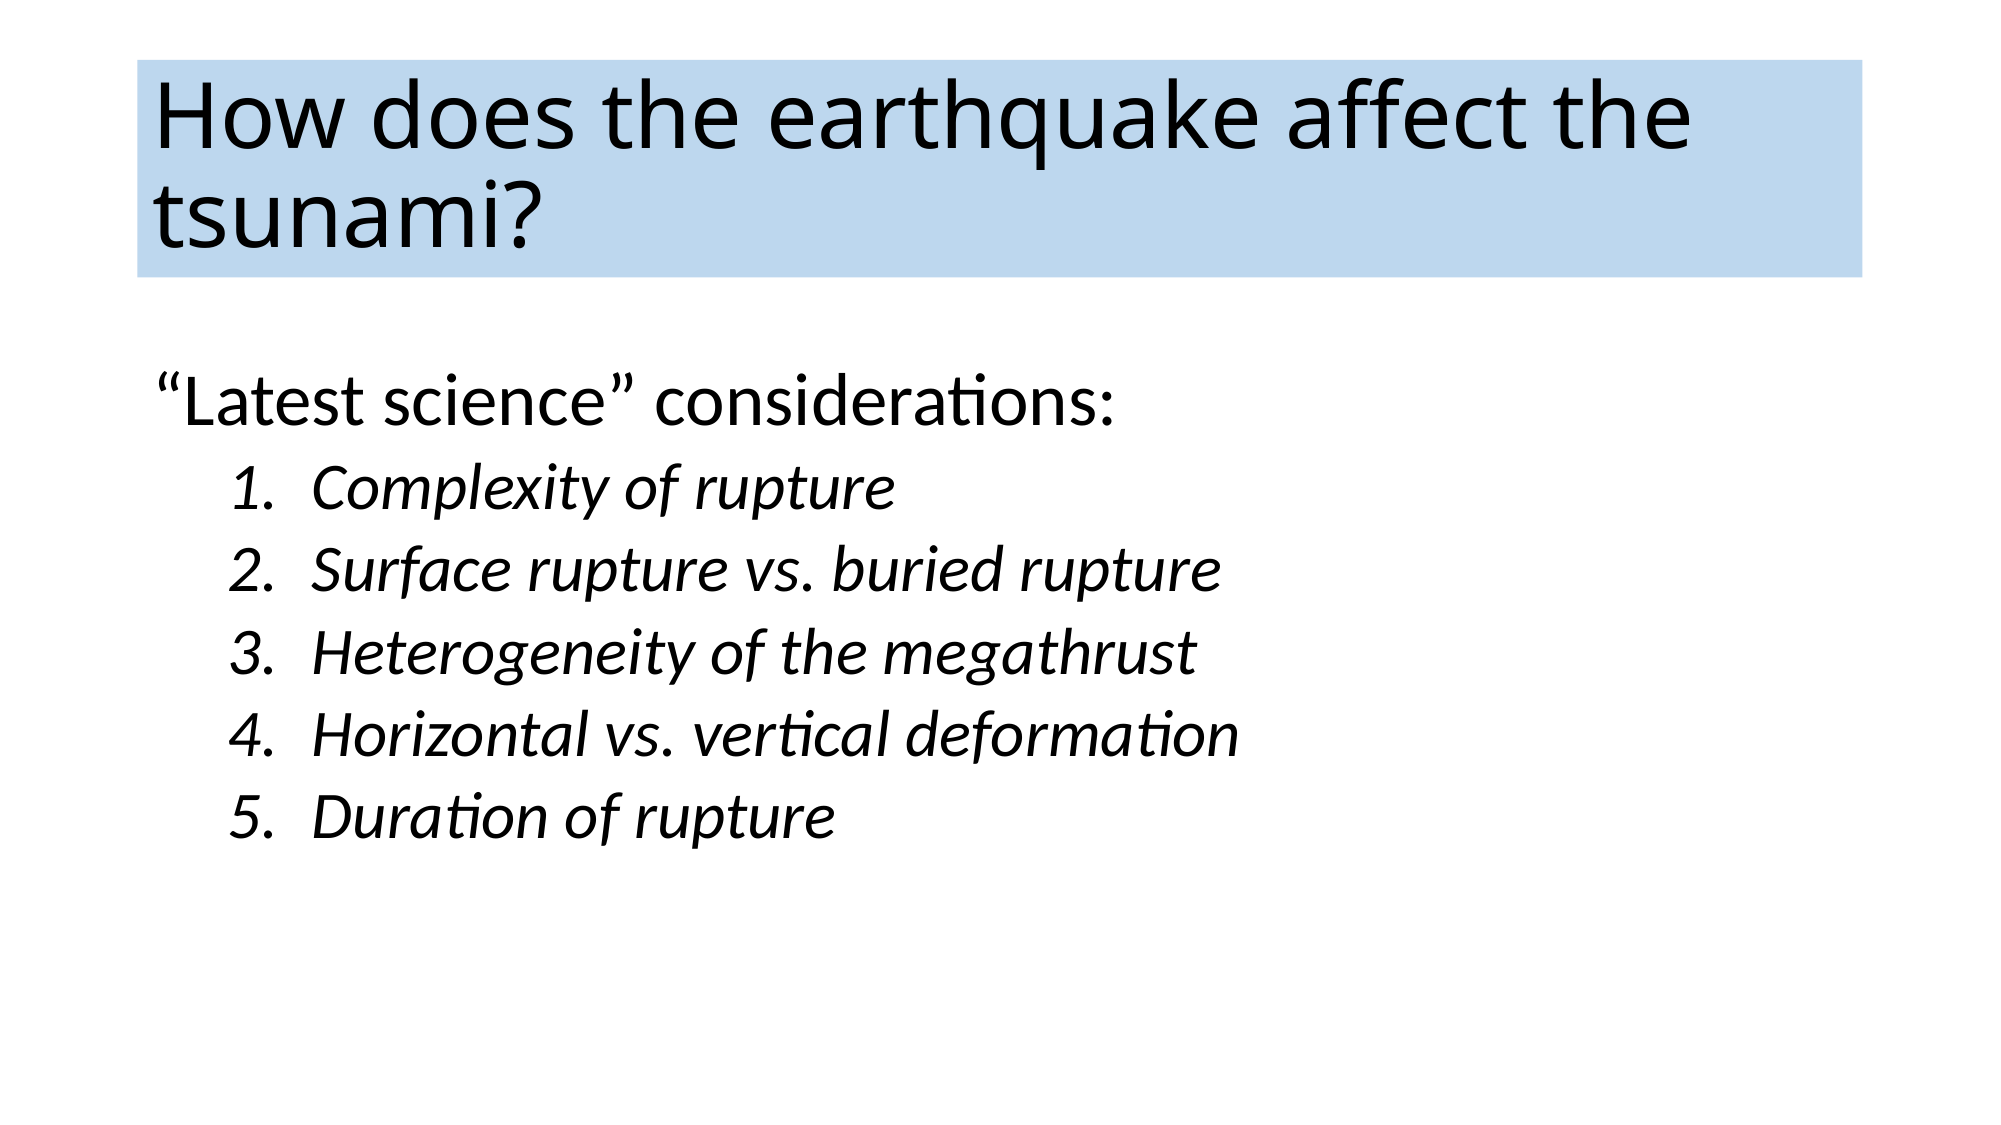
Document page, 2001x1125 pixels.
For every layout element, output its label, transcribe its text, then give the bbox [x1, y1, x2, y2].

title How does the earthquake affect the tsunami? [137, 59, 1863, 278]
list “Latest science” considerations: Complexity of rupture Surface rupture vs. buried rupture Heterogeneity of the megathrust Horizontal vs. vertical deformation Duration of rupture [137, 352, 1863, 1073]
